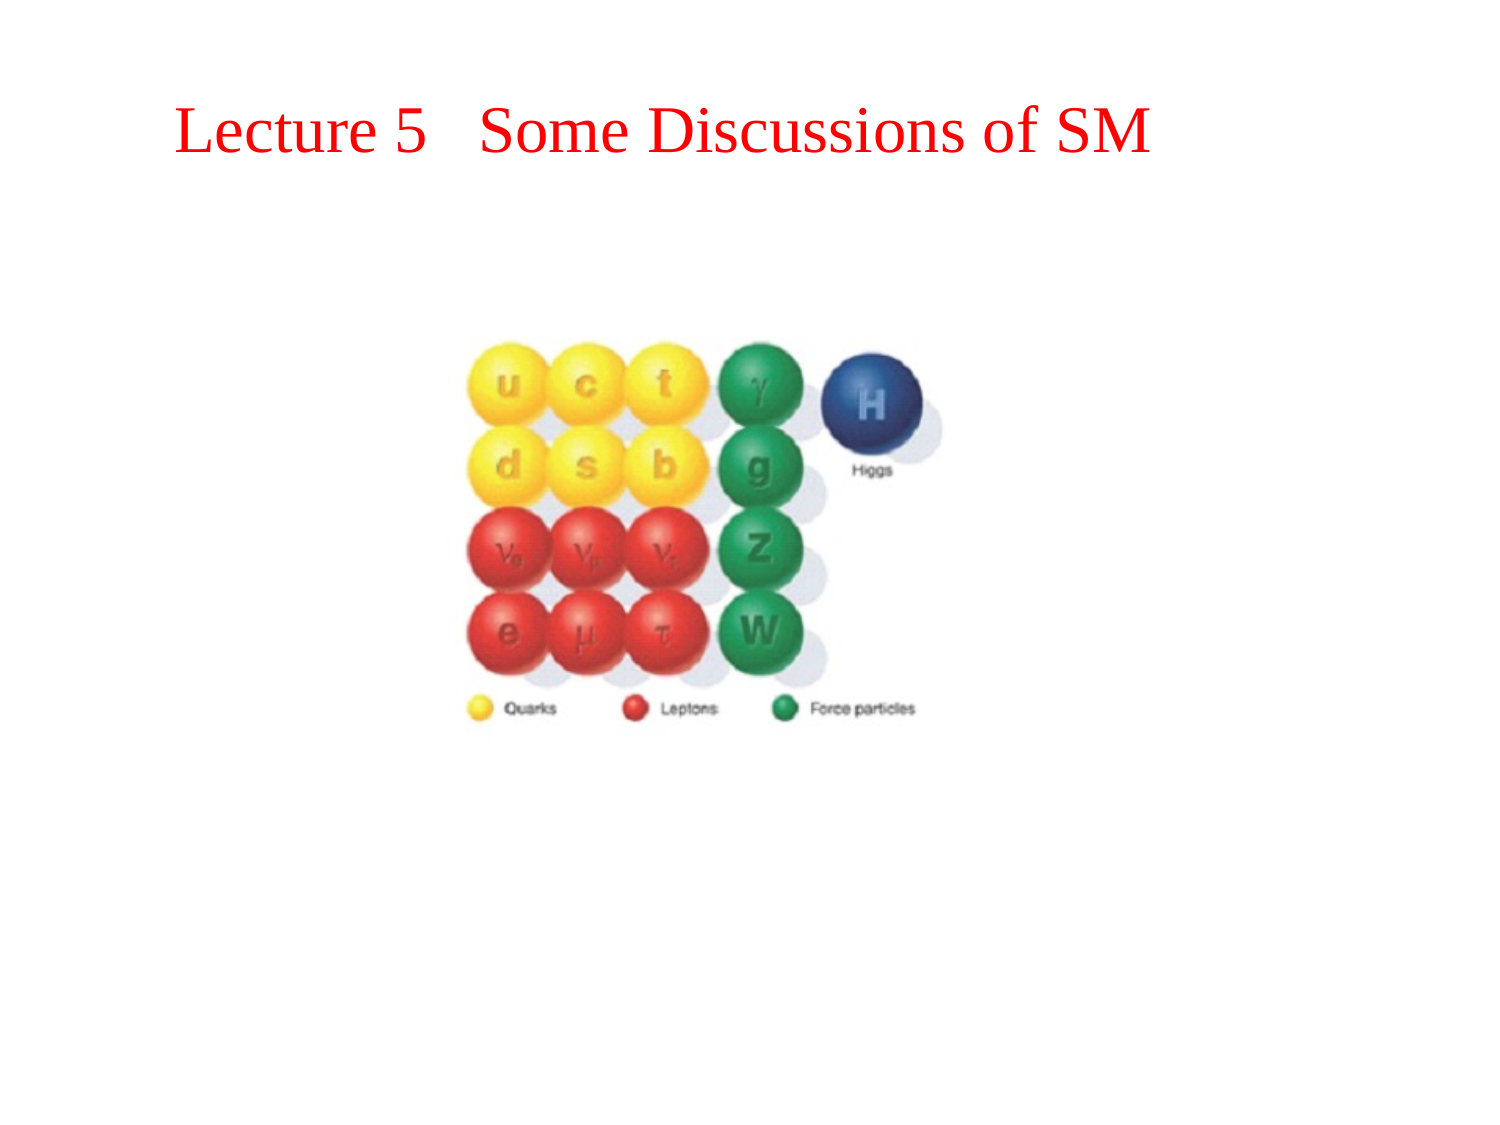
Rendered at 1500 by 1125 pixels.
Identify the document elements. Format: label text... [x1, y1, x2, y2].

text_box Lecture 5 Some Discussions of SM [159, 78, 1341, 173]
picture [442, 337, 965, 742]
